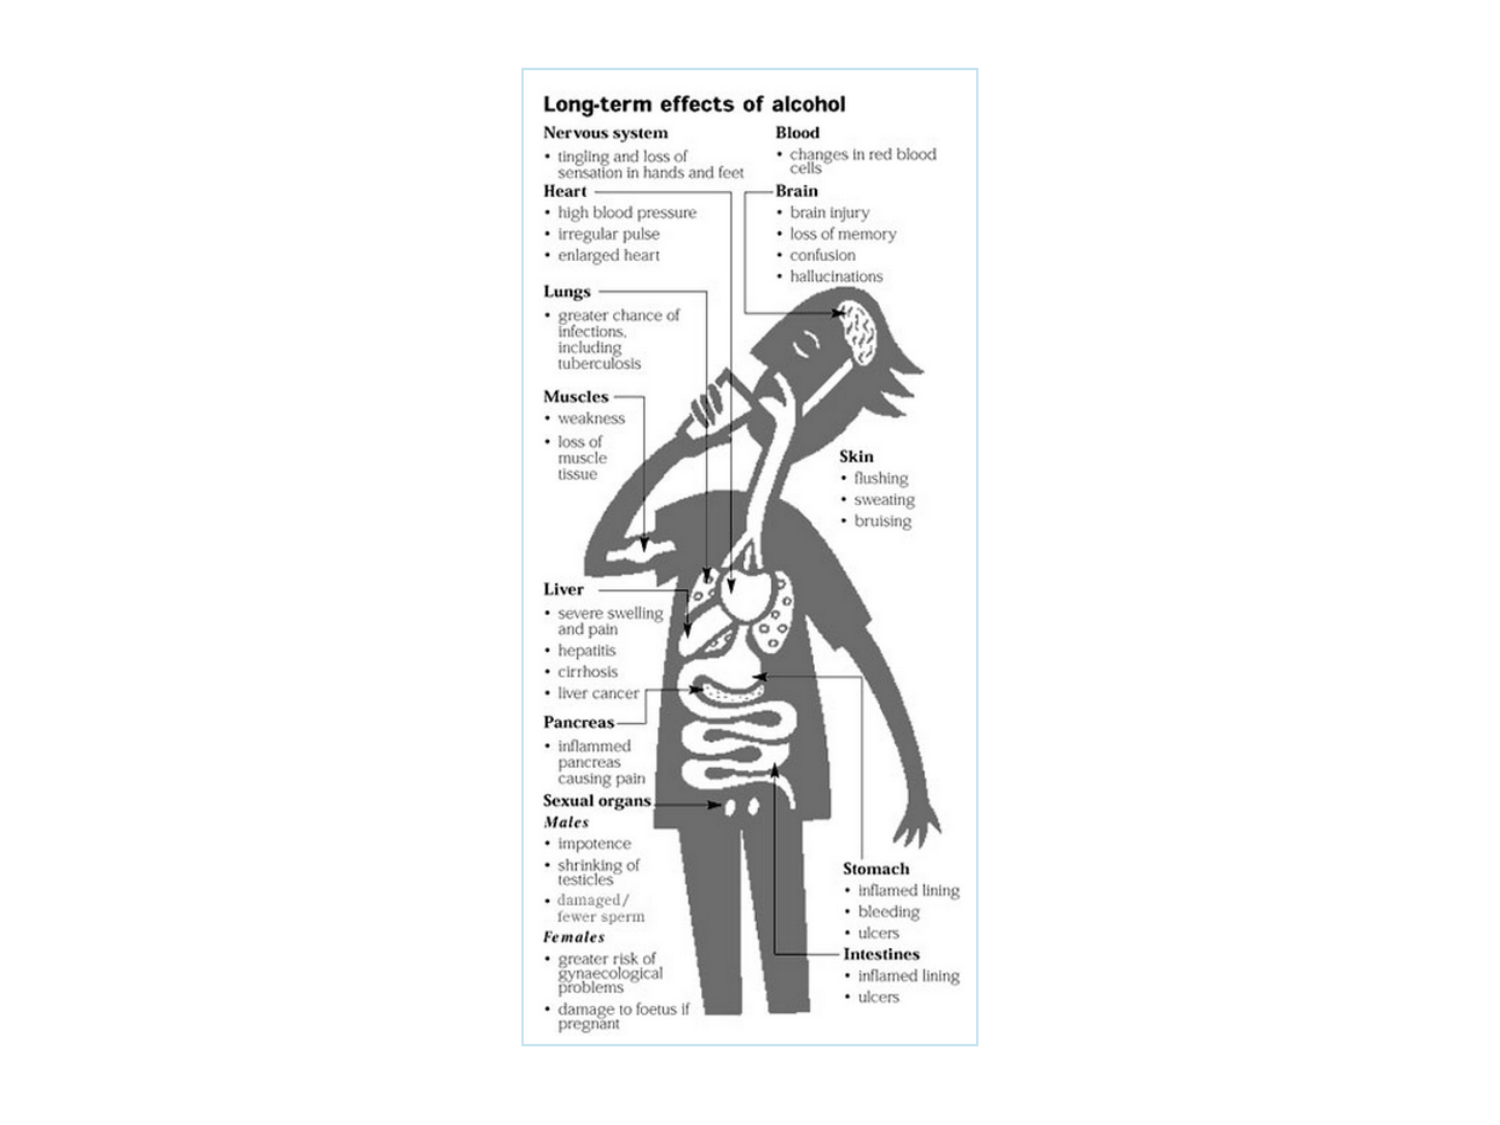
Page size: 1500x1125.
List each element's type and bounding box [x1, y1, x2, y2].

picture [518, 62, 982, 1051]
